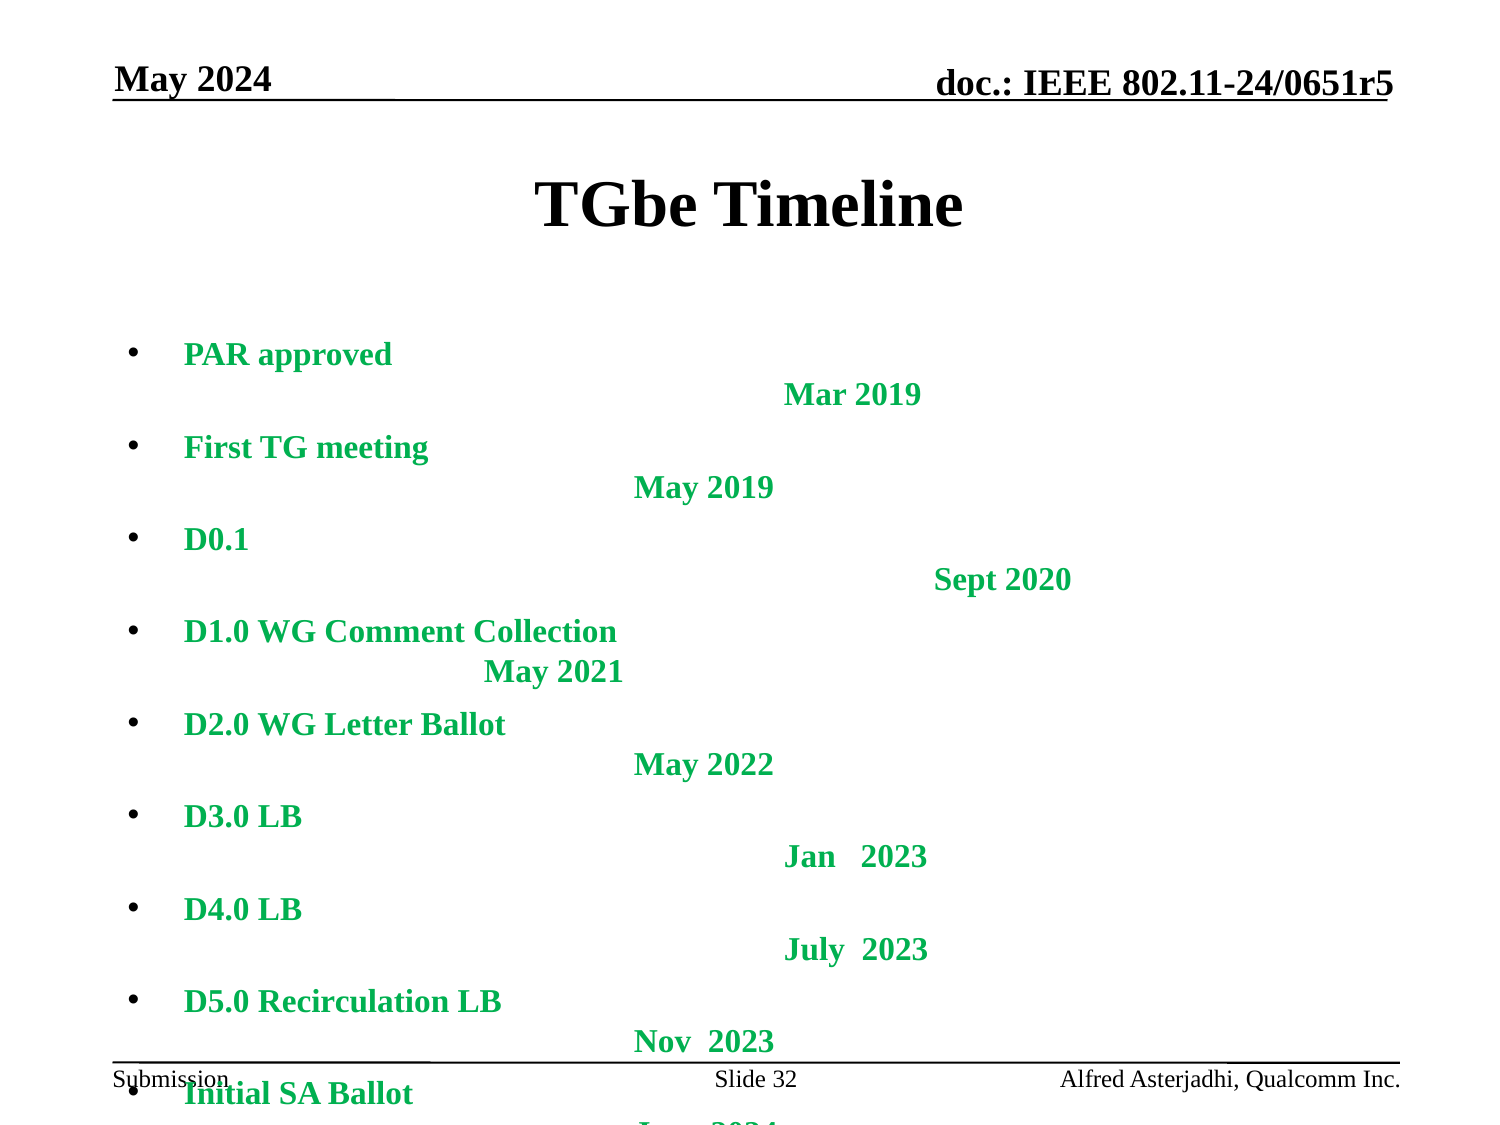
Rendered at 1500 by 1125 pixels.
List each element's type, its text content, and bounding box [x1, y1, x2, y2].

title TGbe Timeline [112, 112, 1388, 288]
slide_number Slide 32 [712, 1061, 800, 1123]
list PAR approved Mar 2019 First TG meeting May 2019 D0.1 Sept 2020 D1.0 WG Comment Collection May 2021 D2.0 WG Letter Ballot May 2022 D3.0 LB Jan 2023 D4.0 LB July 2023 D5.0 Recirculation LB Nov 2023 Initial SA Ballot Jan 2024 Final 802.11 WG approval Sept 2024 802 EC approval Sept 2024 RevCom and SASB approval Dec 2024 [112, 324, 1388, 1000]
footer Alfred Asterjadhi, Qualcomm Inc. [878, 1061, 1402, 1093]
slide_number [114, 54, 423, 100]
